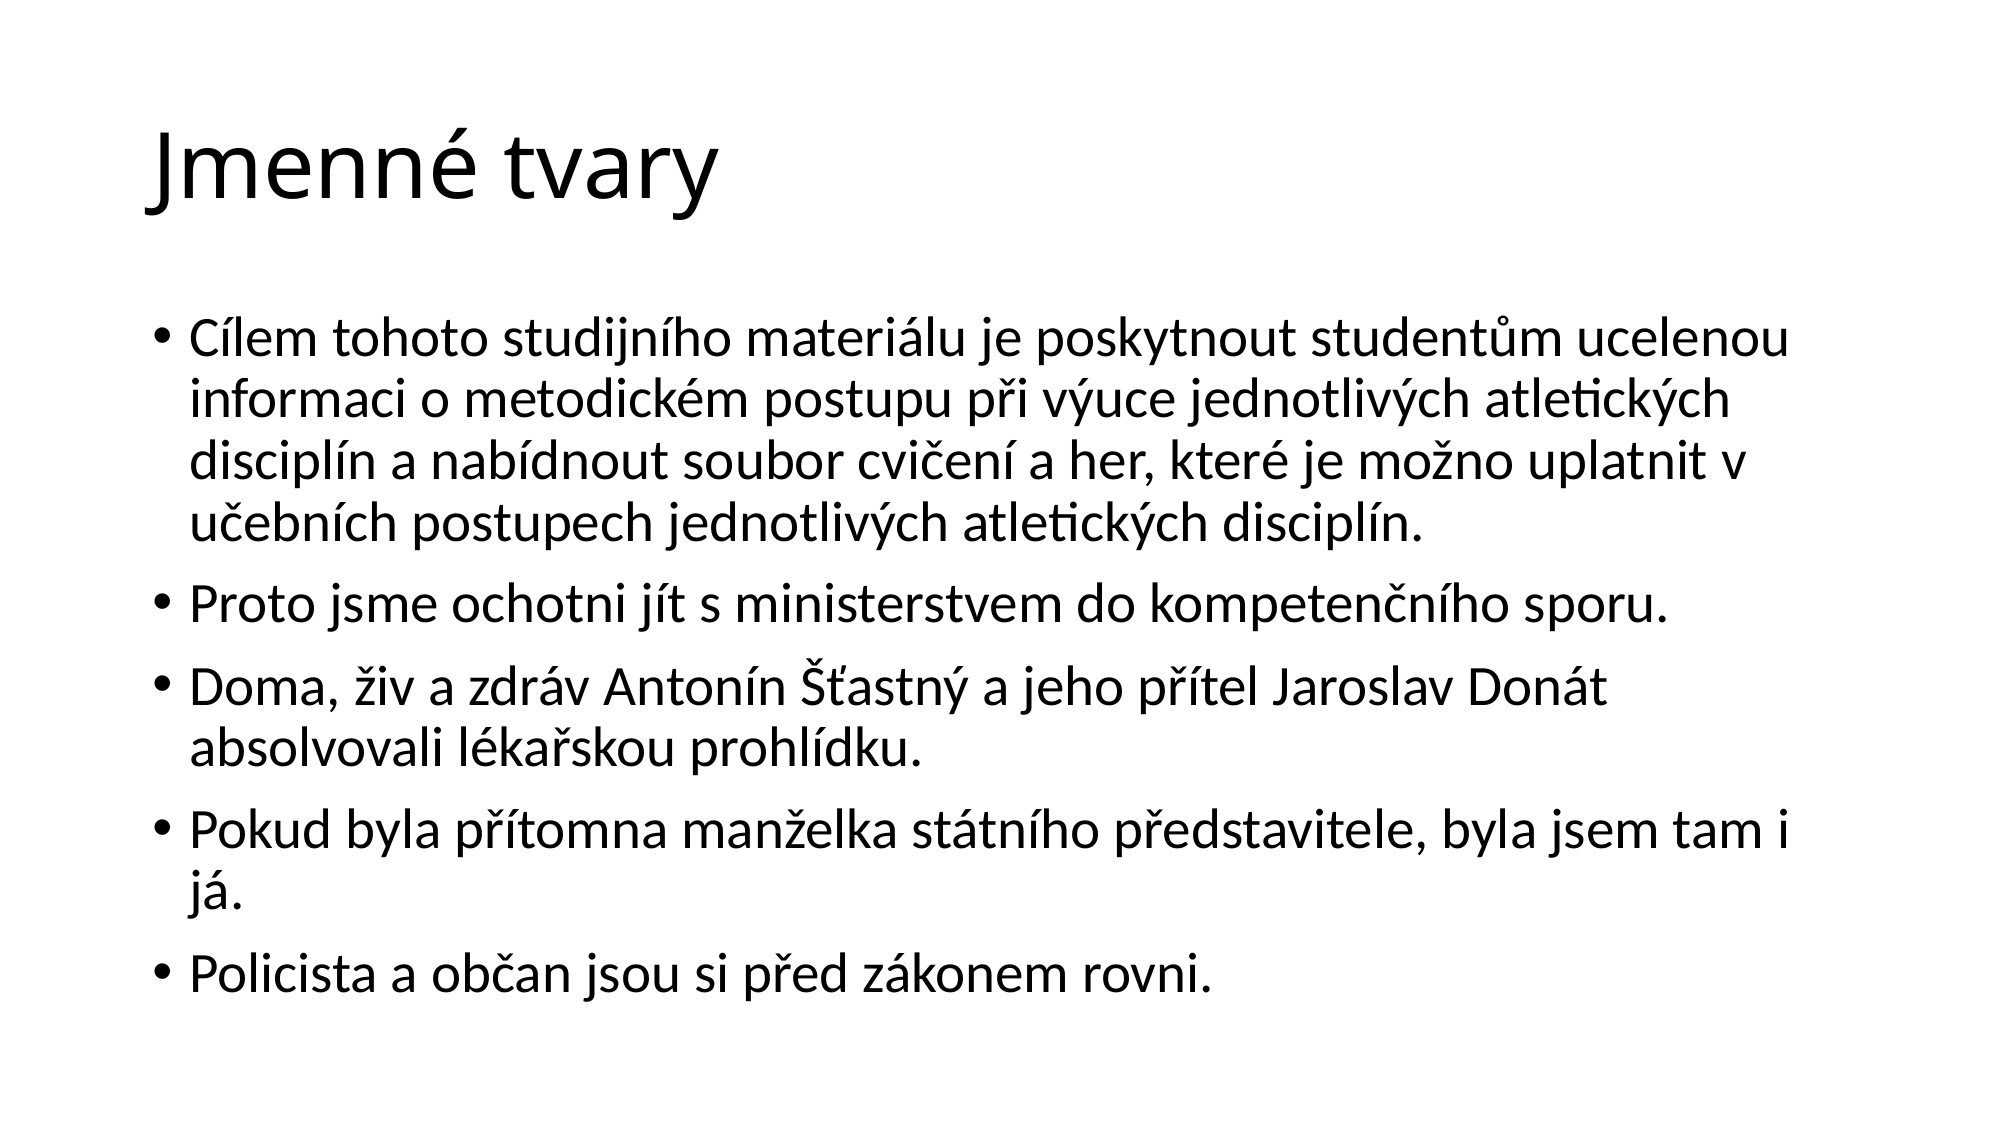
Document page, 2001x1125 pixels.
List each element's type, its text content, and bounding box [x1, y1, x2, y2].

title Jmenné tvary [137, 59, 1863, 278]
list Cílem tohoto studijního materiálu je poskytnout studentům ucelenou informaci o metodickém postupu při výuce jednotlivých atletických disciplín a nabídnout soubor cvičení a her, které je možno uplatnit v učebních postupech jednotlivých atletických disciplín. Proto jsme ochotni jít s ministerstvem do kompetenčního sporu. Doma, živ a zdráv Antonín Šťastný a jeho přítel Jaroslav Donát absolvovali lékařskou prohlídku. Pokud byla přítomna manželka státního představitele, byla jsem tam i já. Policista a občan jsou si před zákonem rovni. [137, 299, 1863, 1014]
